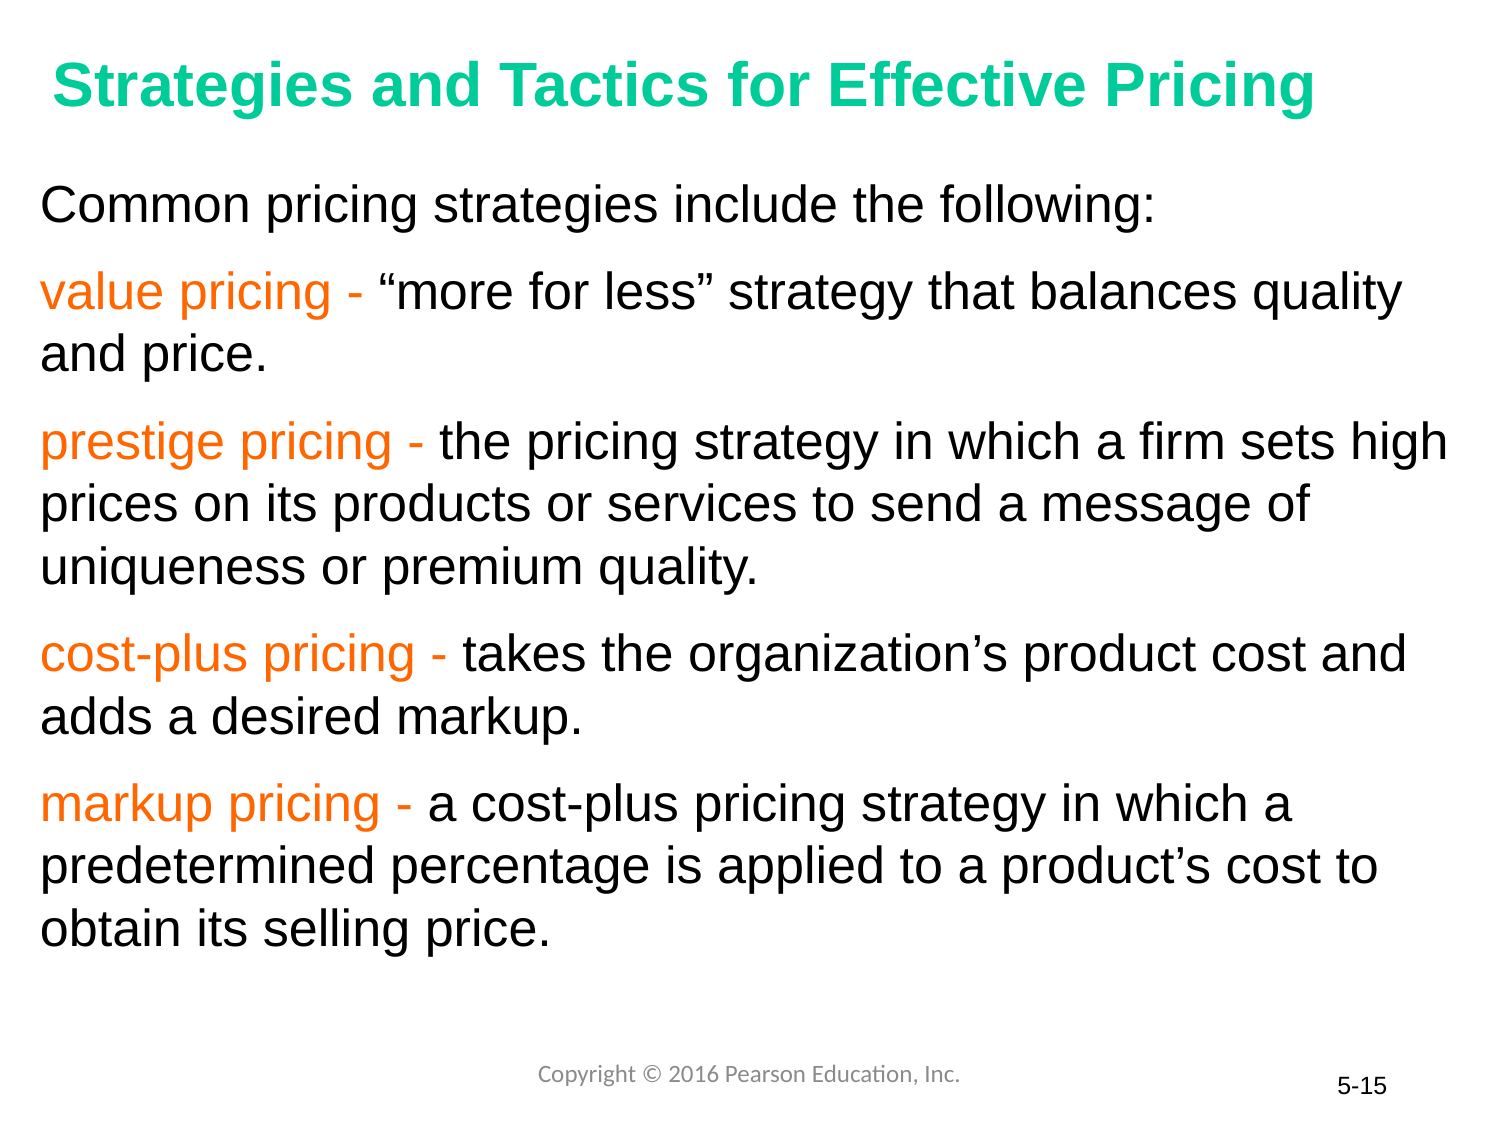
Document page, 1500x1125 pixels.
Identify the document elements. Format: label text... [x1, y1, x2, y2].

list Common pricing strategies include the following: value pricing - “more for less” strategy that balances quality and price. prestige pricing - the pricing strategy in which a firm sets high prices on its products or services to send a message of uniqueness or premium quality. cost-plus pricing - takes the organization’s product cost and adds a desired markup. markup pricing - a cost-plus pricing strategy in which a predetermined percentage is applied to a product’s cost to obtain its selling price. [24, 162, 1475, 1125]
title Strategies and Tactics for Effective Pricing [37, 0, 1388, 162]
